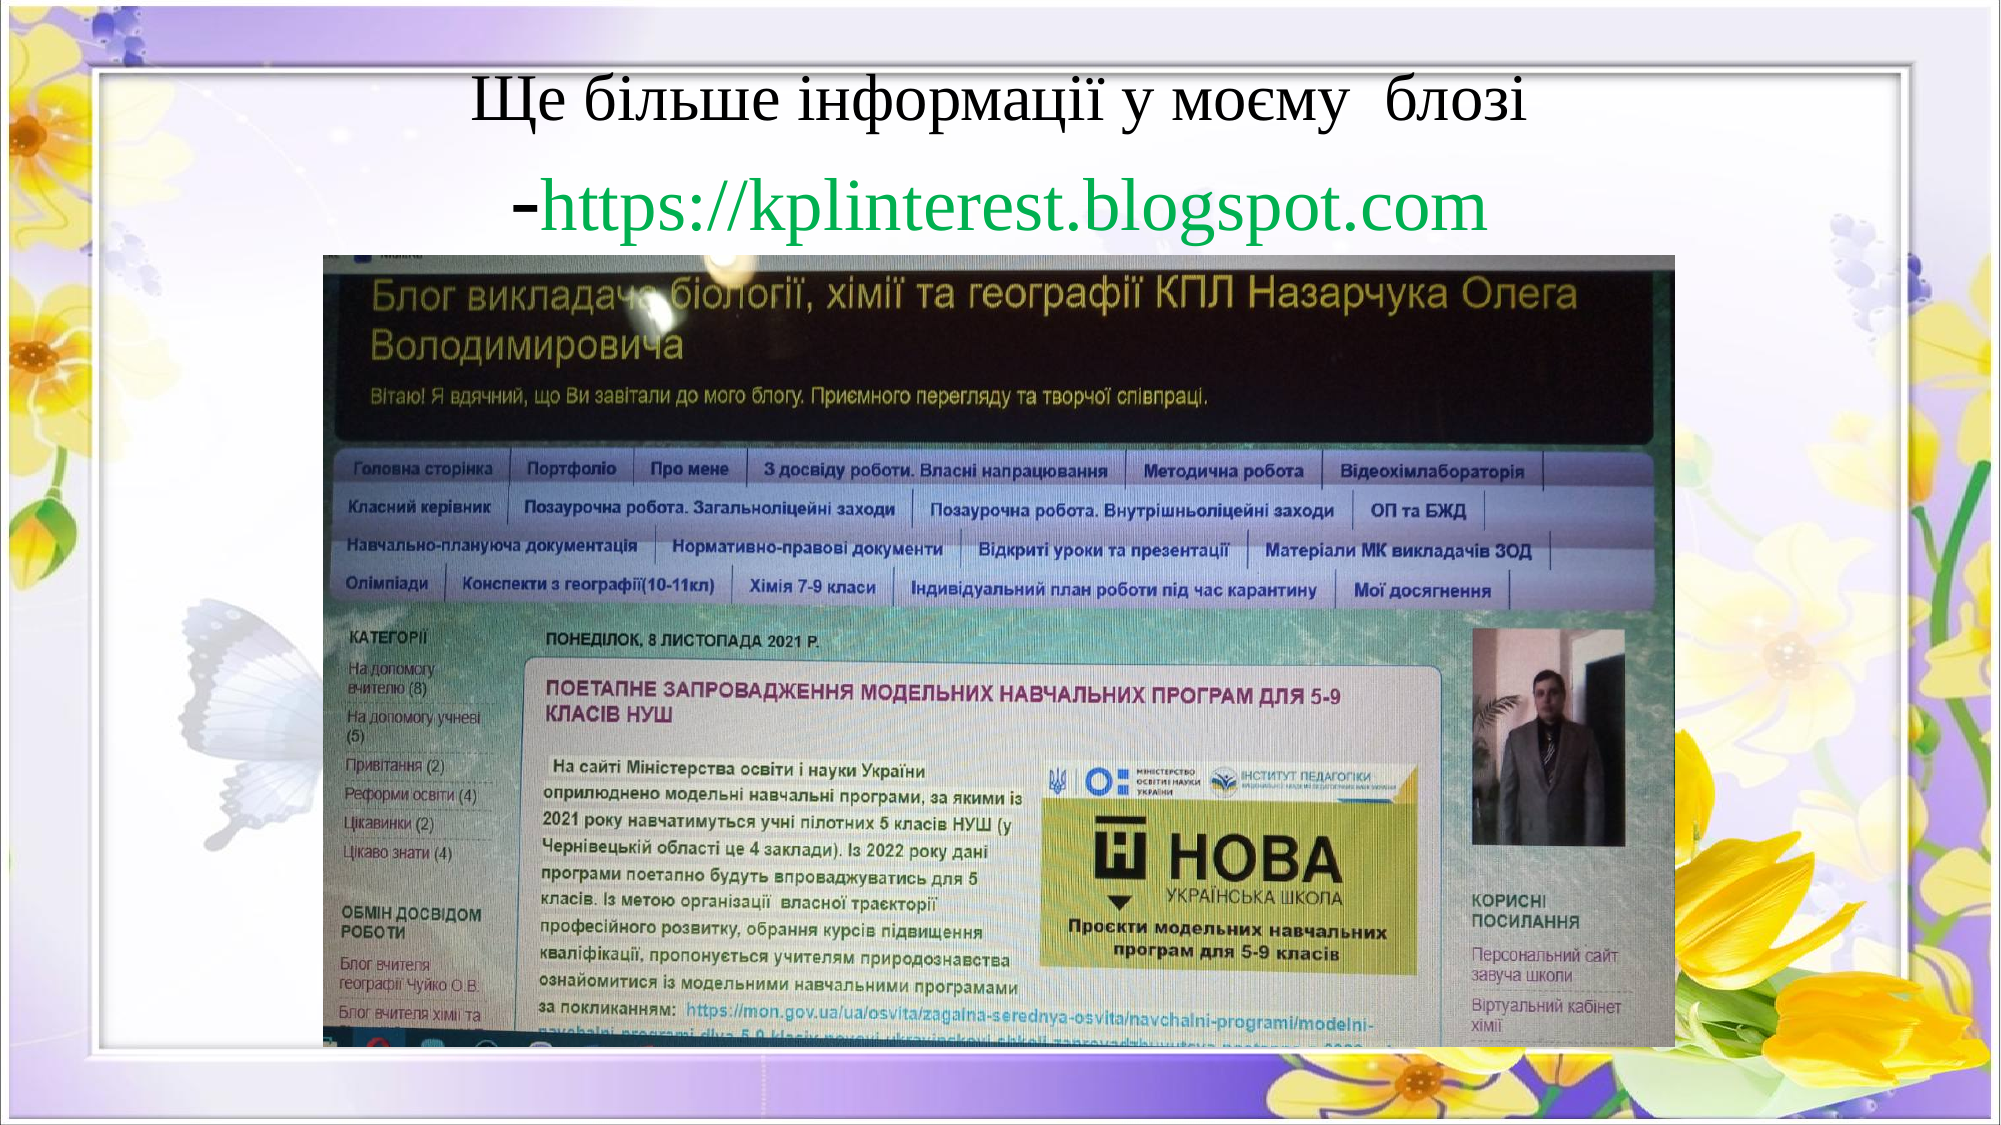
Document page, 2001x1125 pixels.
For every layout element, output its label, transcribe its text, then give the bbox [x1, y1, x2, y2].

picture [0, 0, 2001, 1125]
title Ще більше інформації у моєму блозі -https://kplinterest.blogspot.com [99, 45, 1900, 233]
